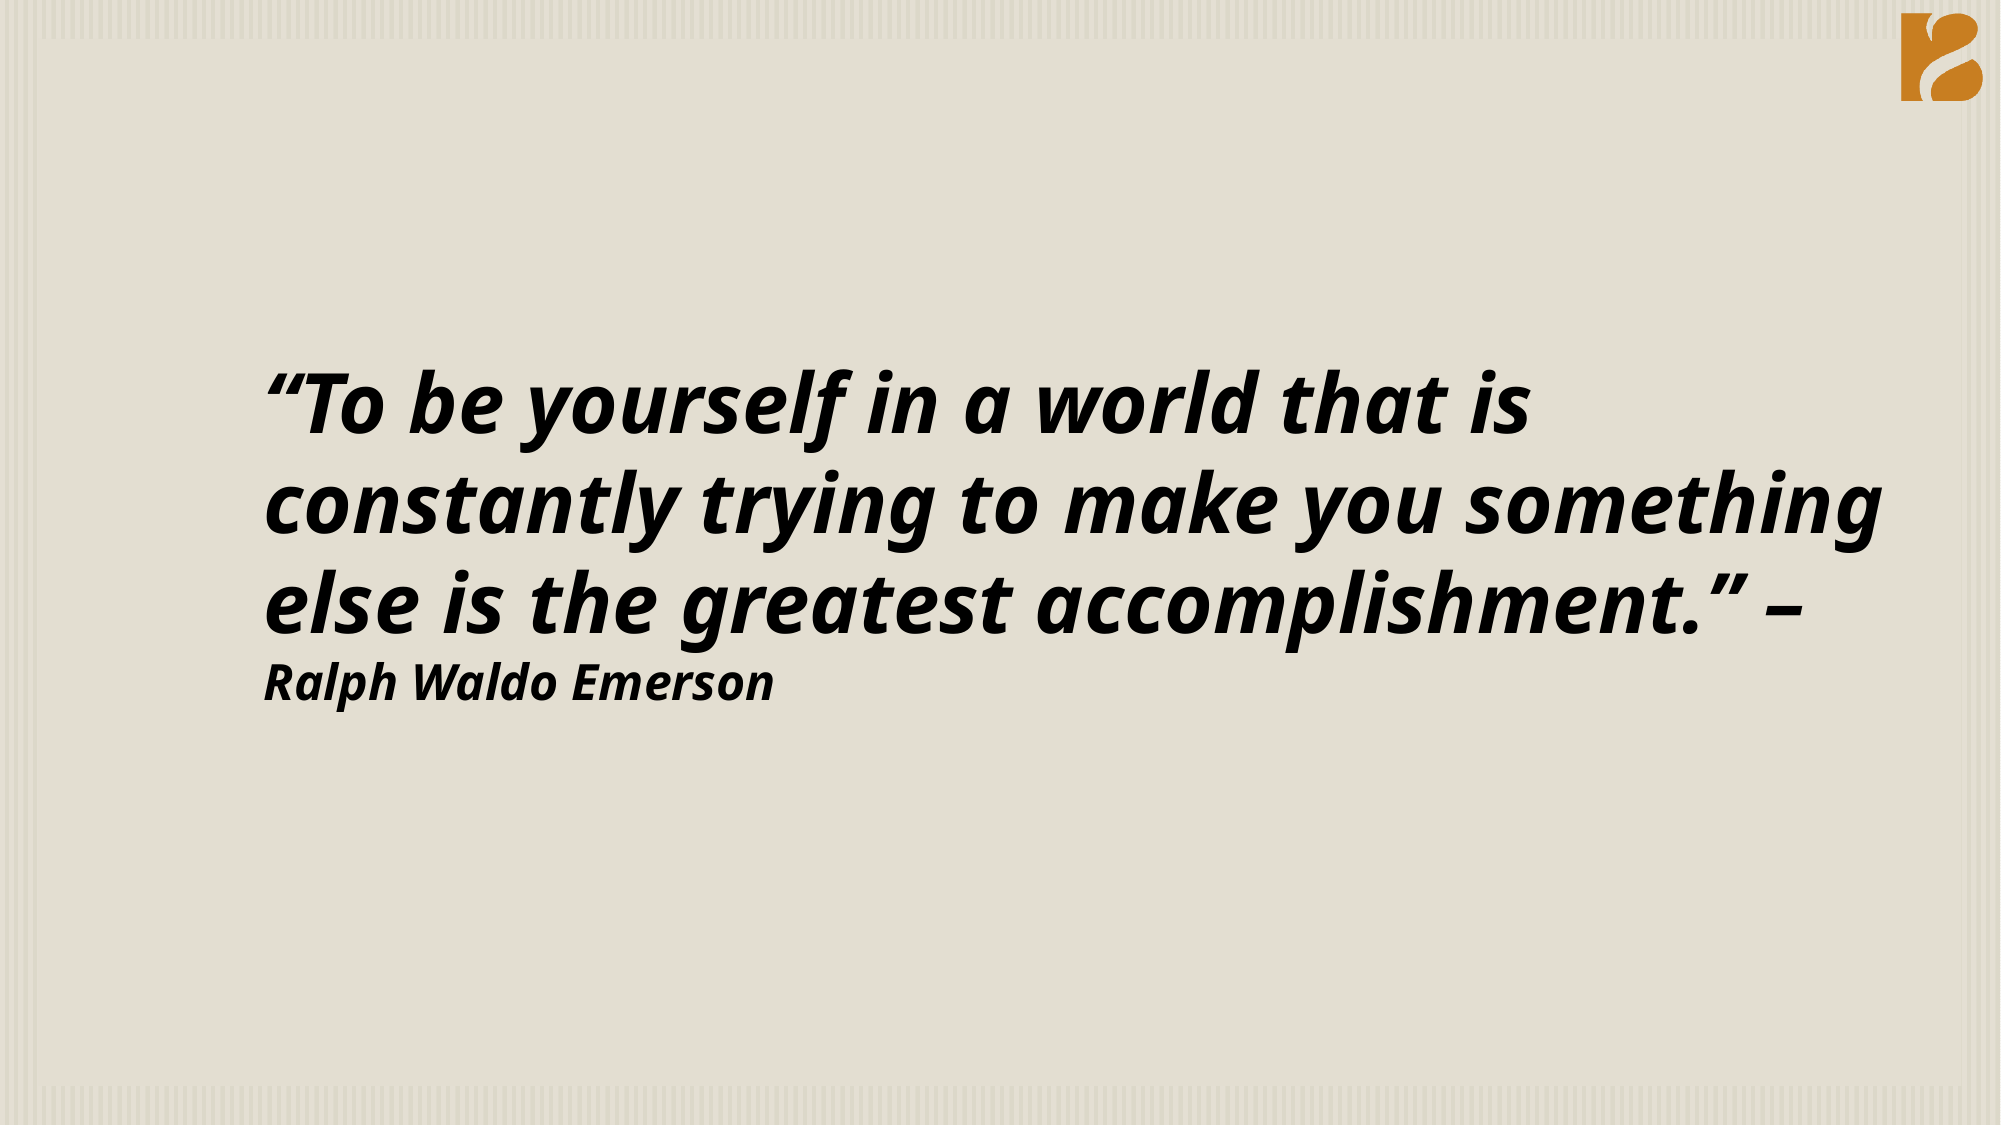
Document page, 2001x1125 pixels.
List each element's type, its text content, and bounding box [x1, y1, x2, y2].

picture [1900, 13, 1983, 102]
text_box “To be yourself in a world that is constantly trying to make you something else is the greatest accomplishment.” – Ralph Waldo Emerson [248, 342, 1915, 718]
